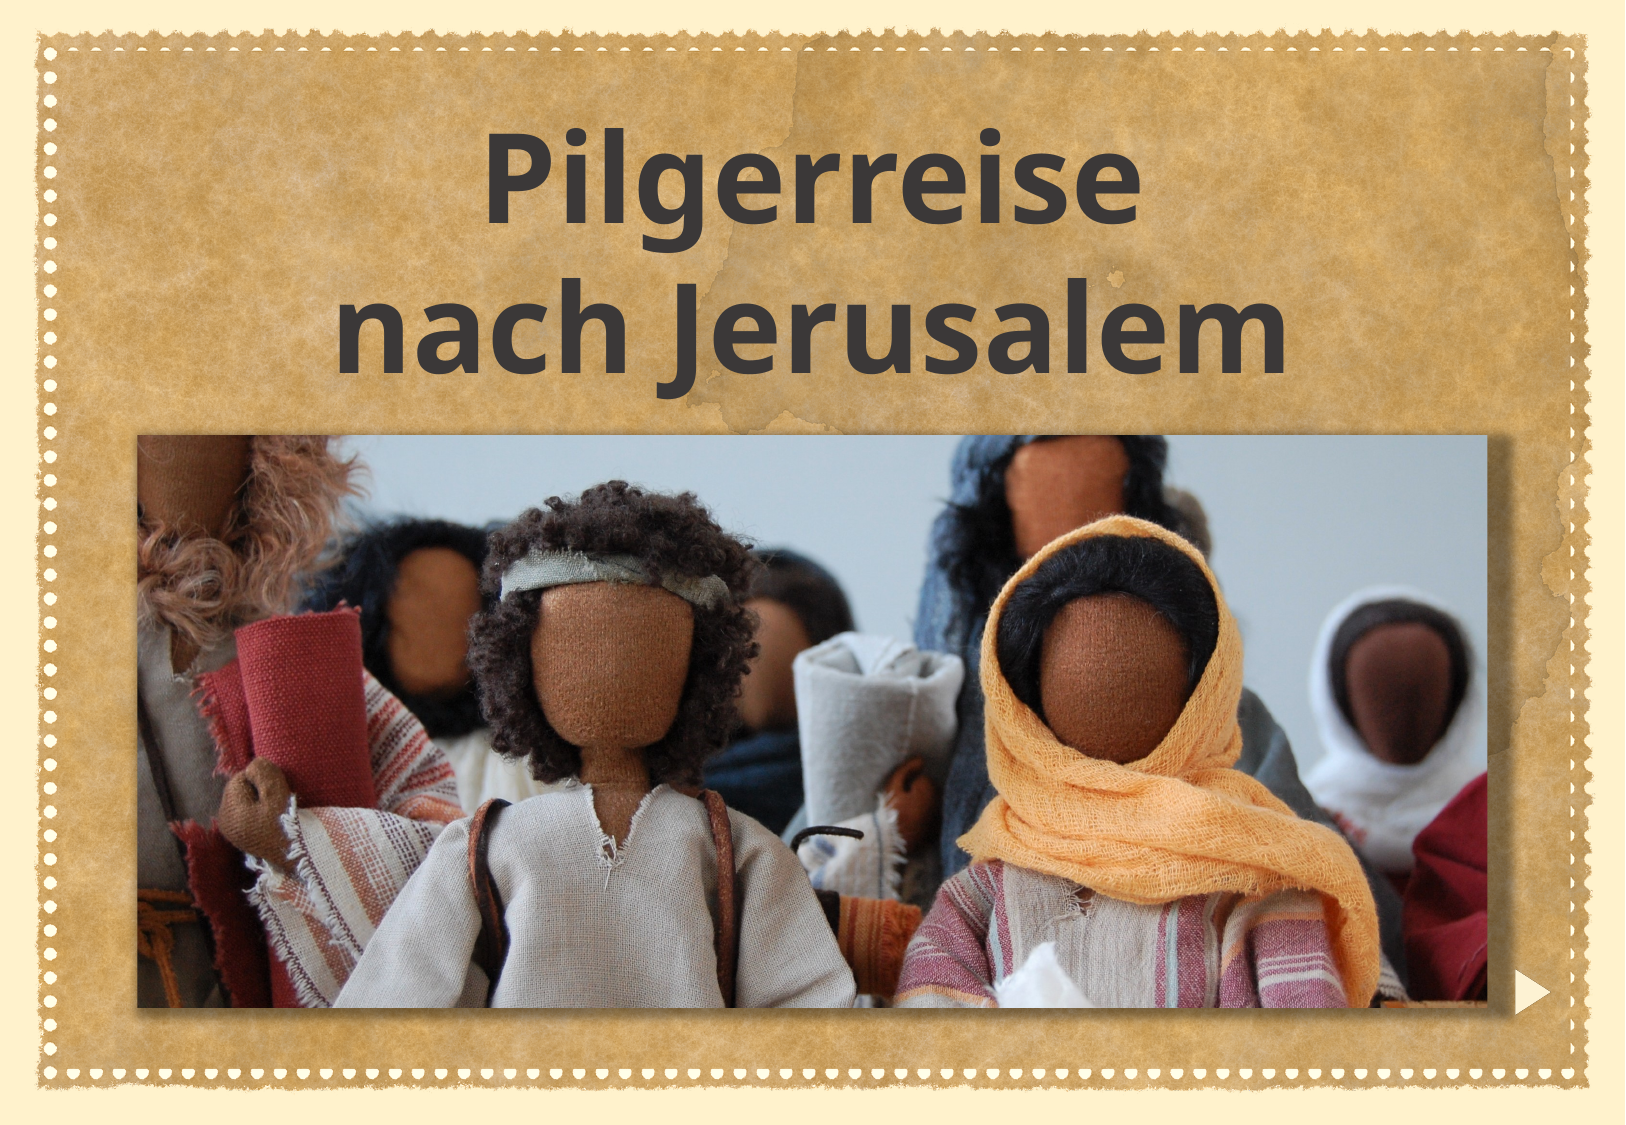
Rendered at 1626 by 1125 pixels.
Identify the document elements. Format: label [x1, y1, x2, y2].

text_box [18, 15, 1606, 1103]
picture [1503, 962, 1563, 1022]
